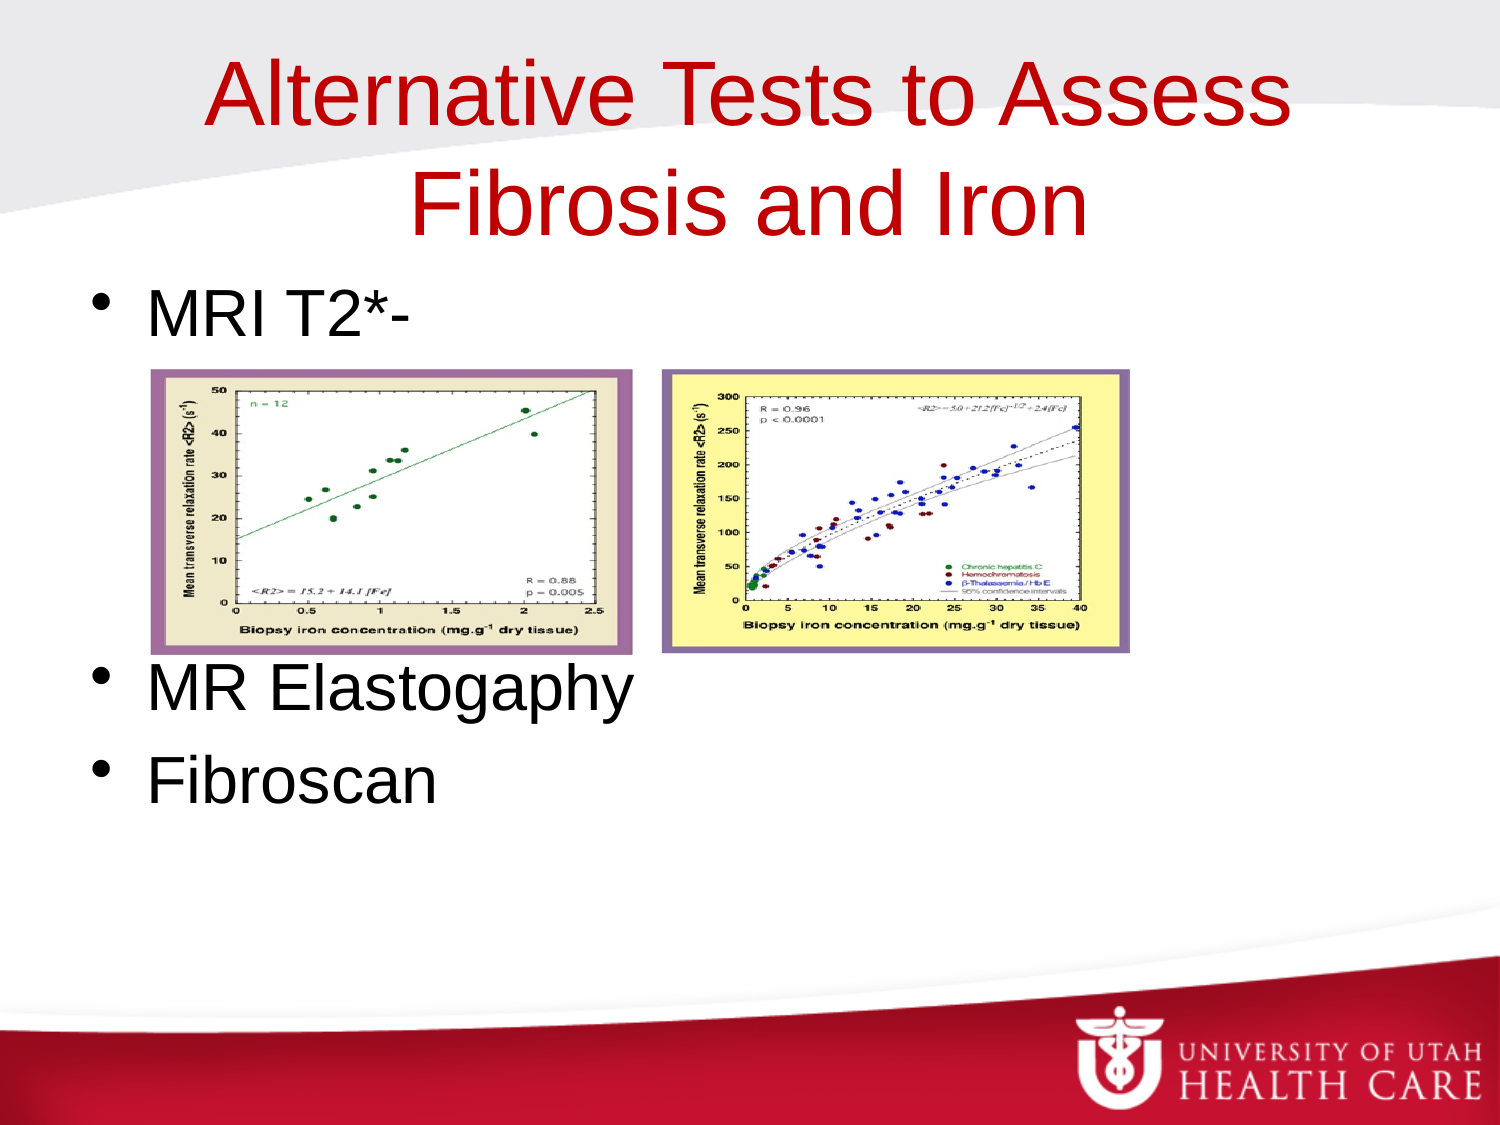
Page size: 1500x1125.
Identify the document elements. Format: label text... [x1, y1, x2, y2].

title Alternative Tests to Assess Fibrosis and Iron [75, 50, 1425, 238]
list MRI T2*- MR Elastogaphy Fibroscan [75, 262, 1400, 950]
picture [0, 0, 1500, 1125]
